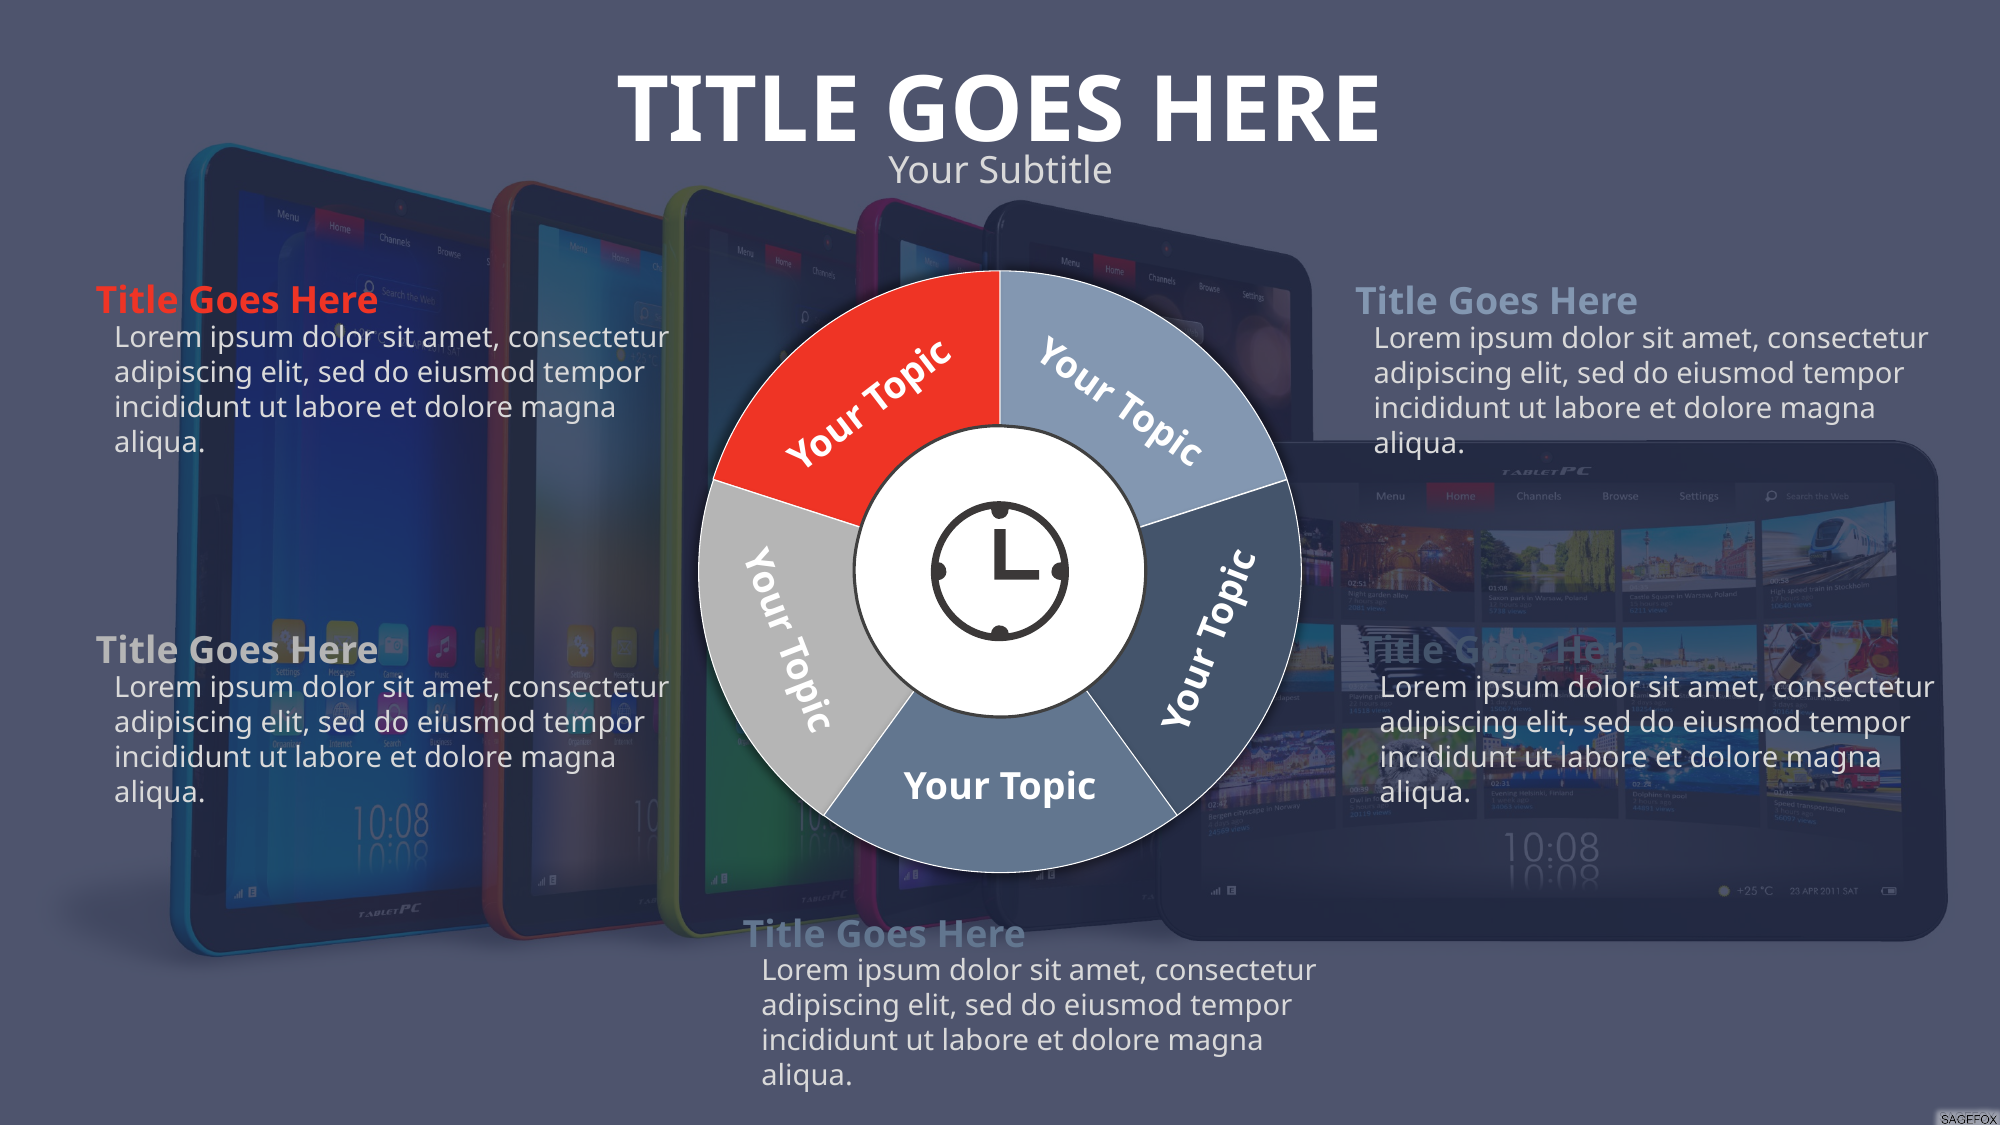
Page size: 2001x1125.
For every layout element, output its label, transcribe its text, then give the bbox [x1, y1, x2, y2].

text_box Your Topic [722, 525, 859, 755]
text_box Your Topic [1013, 312, 1230, 490]
text_box [1001, 270, 1287, 523]
text_box Your Topic [1138, 525, 1276, 755]
text_box [823, 718, 1178, 873]
text_box Your Topic [762, 311, 976, 495]
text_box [1373, 276, 1934, 461]
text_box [761, 909, 1321, 1094]
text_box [114, 275, 674, 460]
text_box [713, 270, 1000, 523]
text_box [853, 424, 1147, 718]
text_box Your Topic [888, 754, 1112, 815]
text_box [1379, 625, 1940, 810]
text_box [1110, 479, 1302, 815]
picture [1938, 1114, 1999, 1125]
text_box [548, 42, 1452, 199]
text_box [114, 625, 674, 810]
text_box [698, 479, 890, 814]
